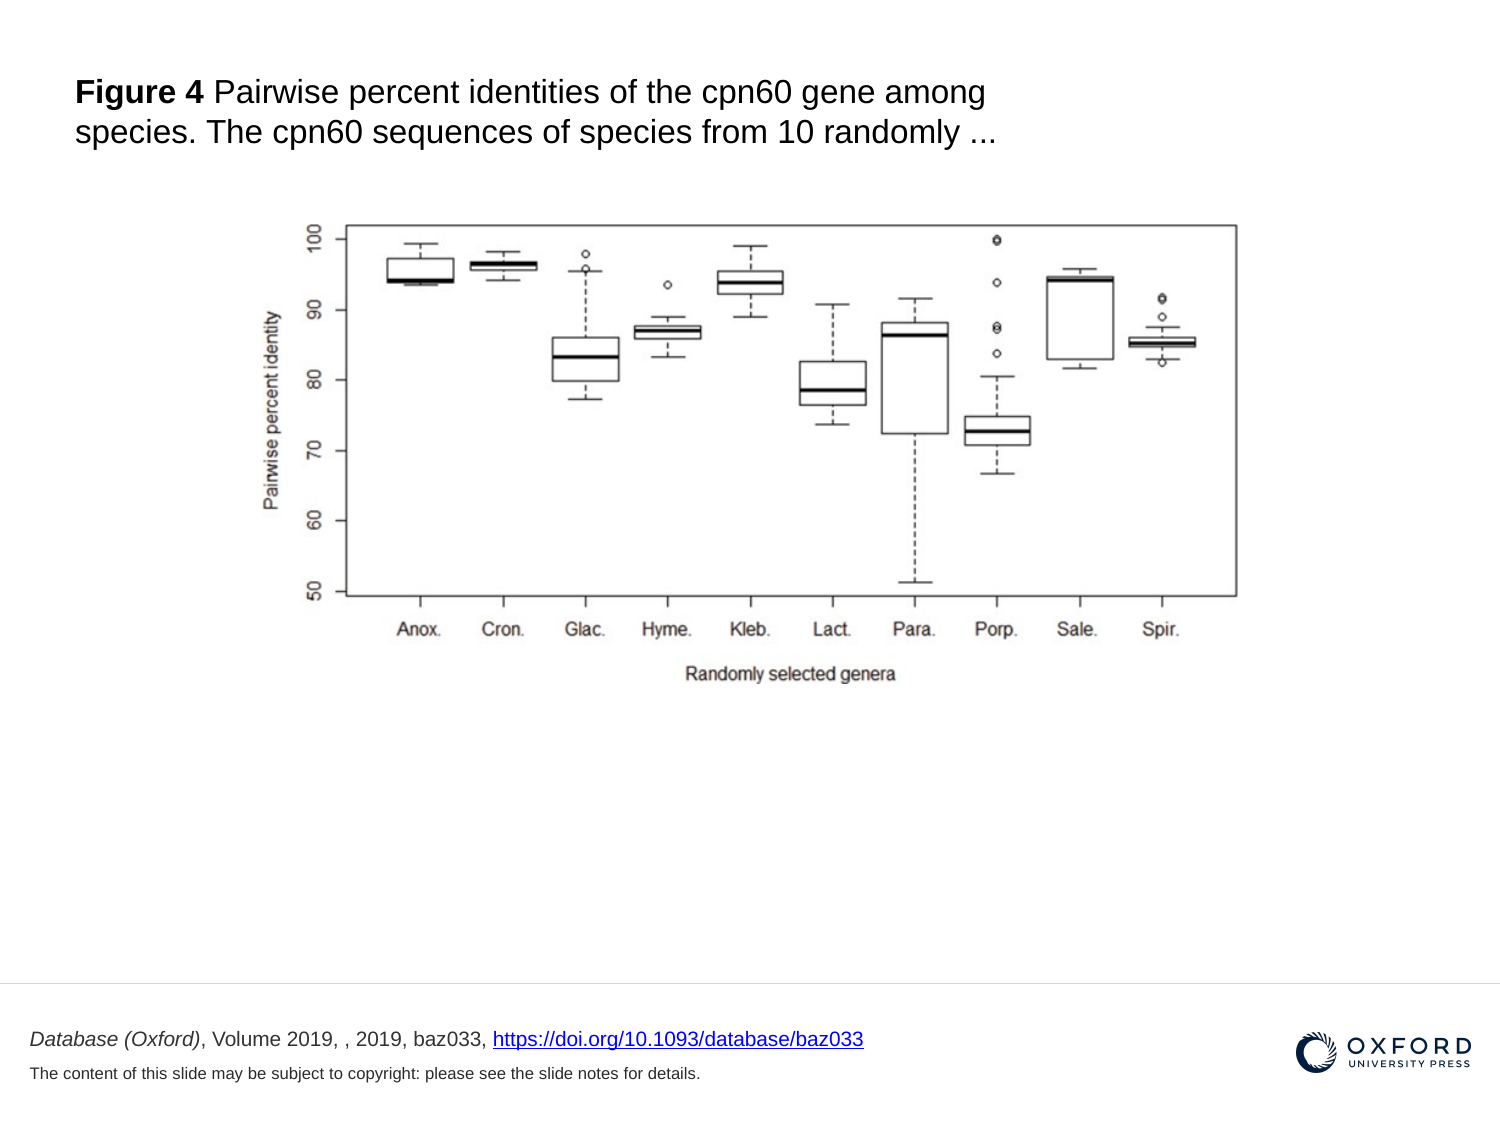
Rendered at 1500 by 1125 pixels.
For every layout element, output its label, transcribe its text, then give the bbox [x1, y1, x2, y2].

title Figure 4 Pairwise percent identities of the cpn60 gene among species. The cpn60 sequences of species from 10 randomly ... [75, 69, 1078, 171]
footer Database (Oxford), Volume 2019, , 2019, baz033, https://doi.org/10.1093/database/baz033 The content of this slide may be subject to copyright: please see the slide notes for details. [0, 983, 1260, 1125]
picture [262, 224, 1238, 684]
picture [1296, 1032, 1471, 1073]
